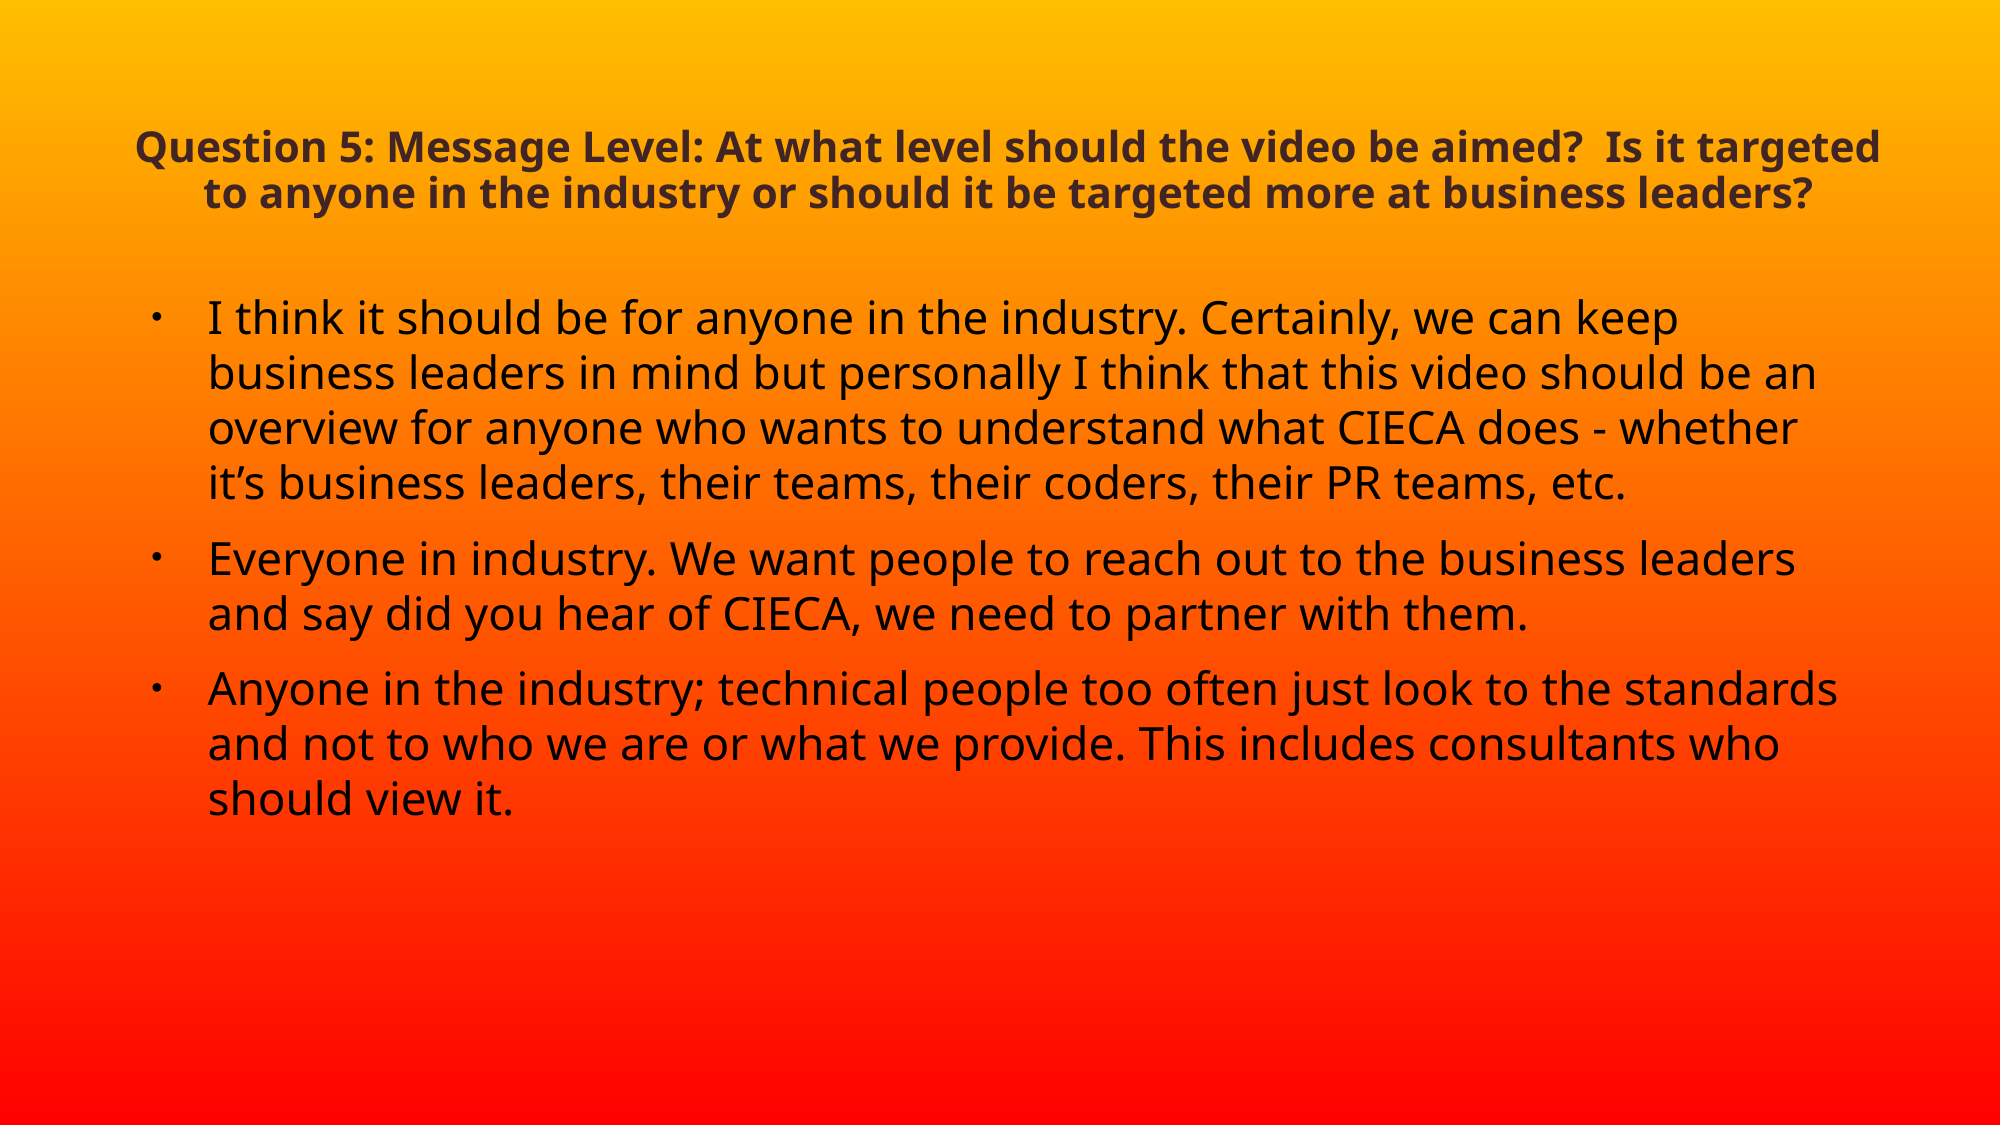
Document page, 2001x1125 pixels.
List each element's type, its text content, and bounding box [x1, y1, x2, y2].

list I think it should be for anyone in the industry. Certainly, we can keep business leaders in mind but personally I think that this video should be an overview for anyone who wants to understand what CIECA does - whether it’s business leaders, their teams, their coders, their PR teams, etc. Everyone in industry. We want people to reach out to the business leaders and say did you hear of CIECA, we need to partner with them. Anyone in the industry; technical people too often just look to the standards and not to who we are or what we provide. This includes consultants who should view it. [136, 200, 1862, 999]
title Question 5: Message Level: At what level should the video be aimed? Is it targeted to anyone in the industry or should it be targeted more at business leaders? [94, 38, 1923, 364]
